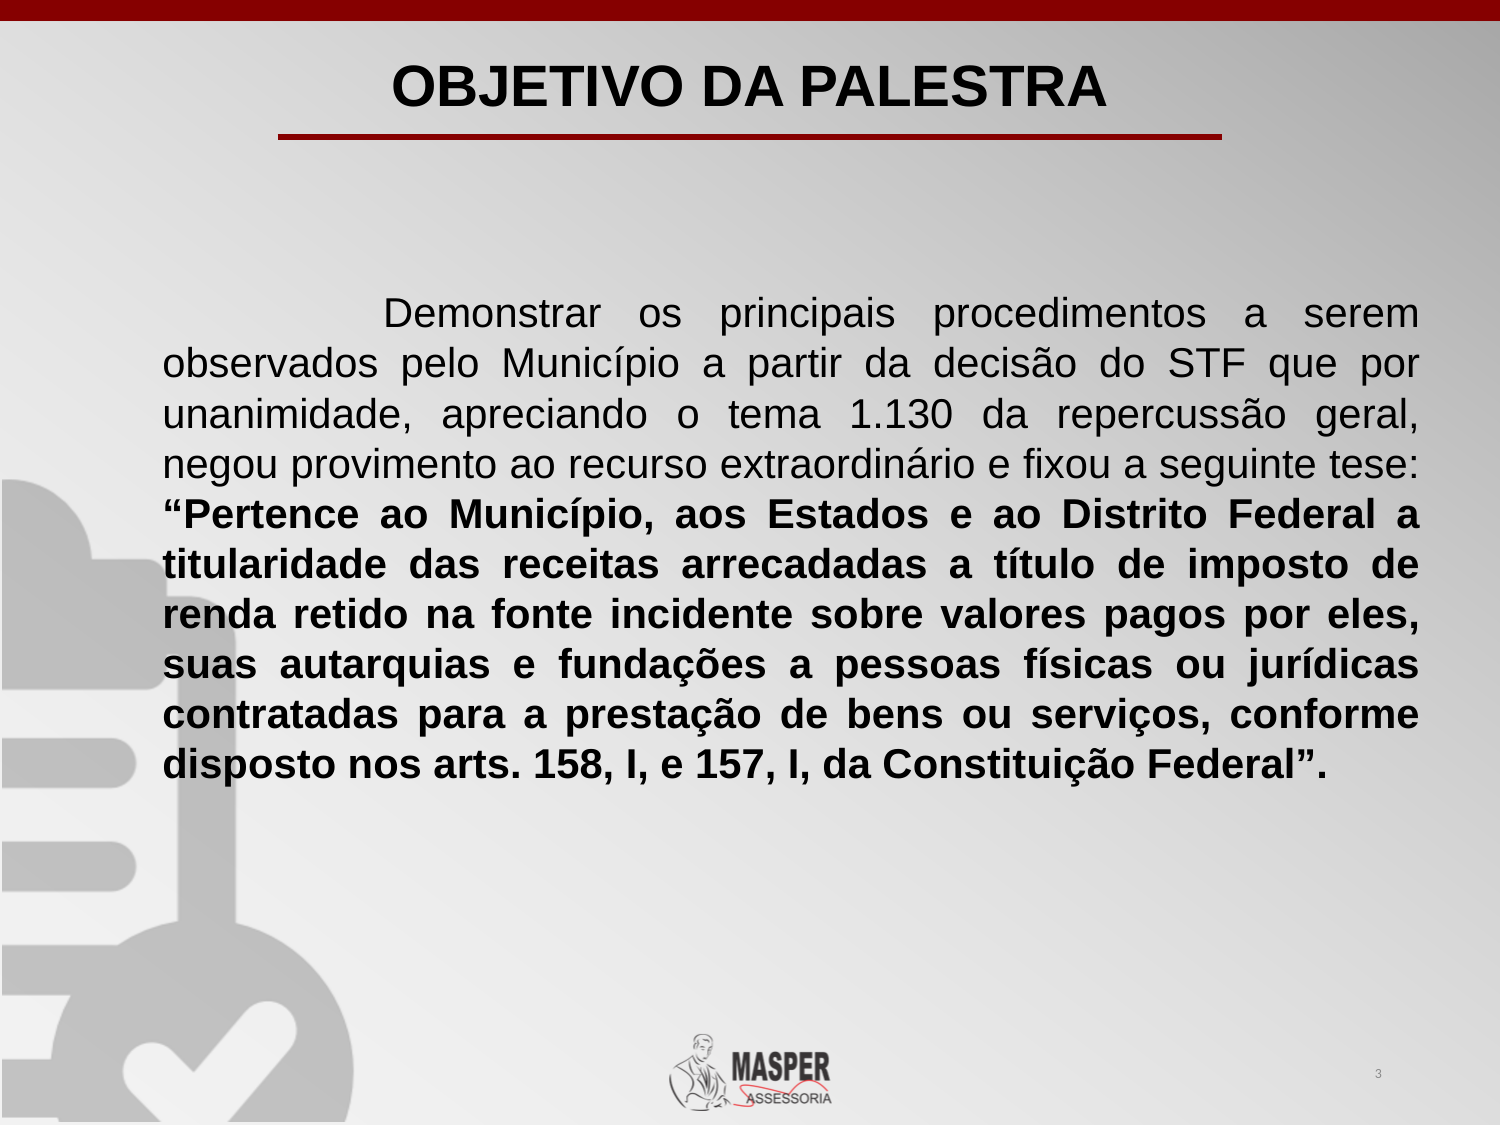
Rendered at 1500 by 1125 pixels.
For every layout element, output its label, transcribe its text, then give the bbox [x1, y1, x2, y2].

text_box OBJETIVO DA PALESTRA [0, 40, 1500, 125]
picture [0, 0, 1500, 40]
picture [0, 125, 1500, 1125]
text_box Demonstrar os principais procedimentos a serem observados pelo Município a partir da decisão do STF que por unanimidade, apreciando o tema 1.130 da repercussão geral, negou provimento ao recurso extraordinário e fixou a seguinte tese: “Pertence ao Município, aos Estados e ao Distrito Federal a titularidade das receitas arrecadadas a título de imposto de renda retido na fonte incidente sobre valores pagos por eles, suas autarquias e fundações a pessoas físicas ou jurídicas contratadas para a prestação de bens ou serviços, conforme disposto nos arts. 158, I, e 157, I, da Constituição Federal”. [147, 278, 1436, 794]
slide_number 3 [1059, 1042, 1397, 1103]
